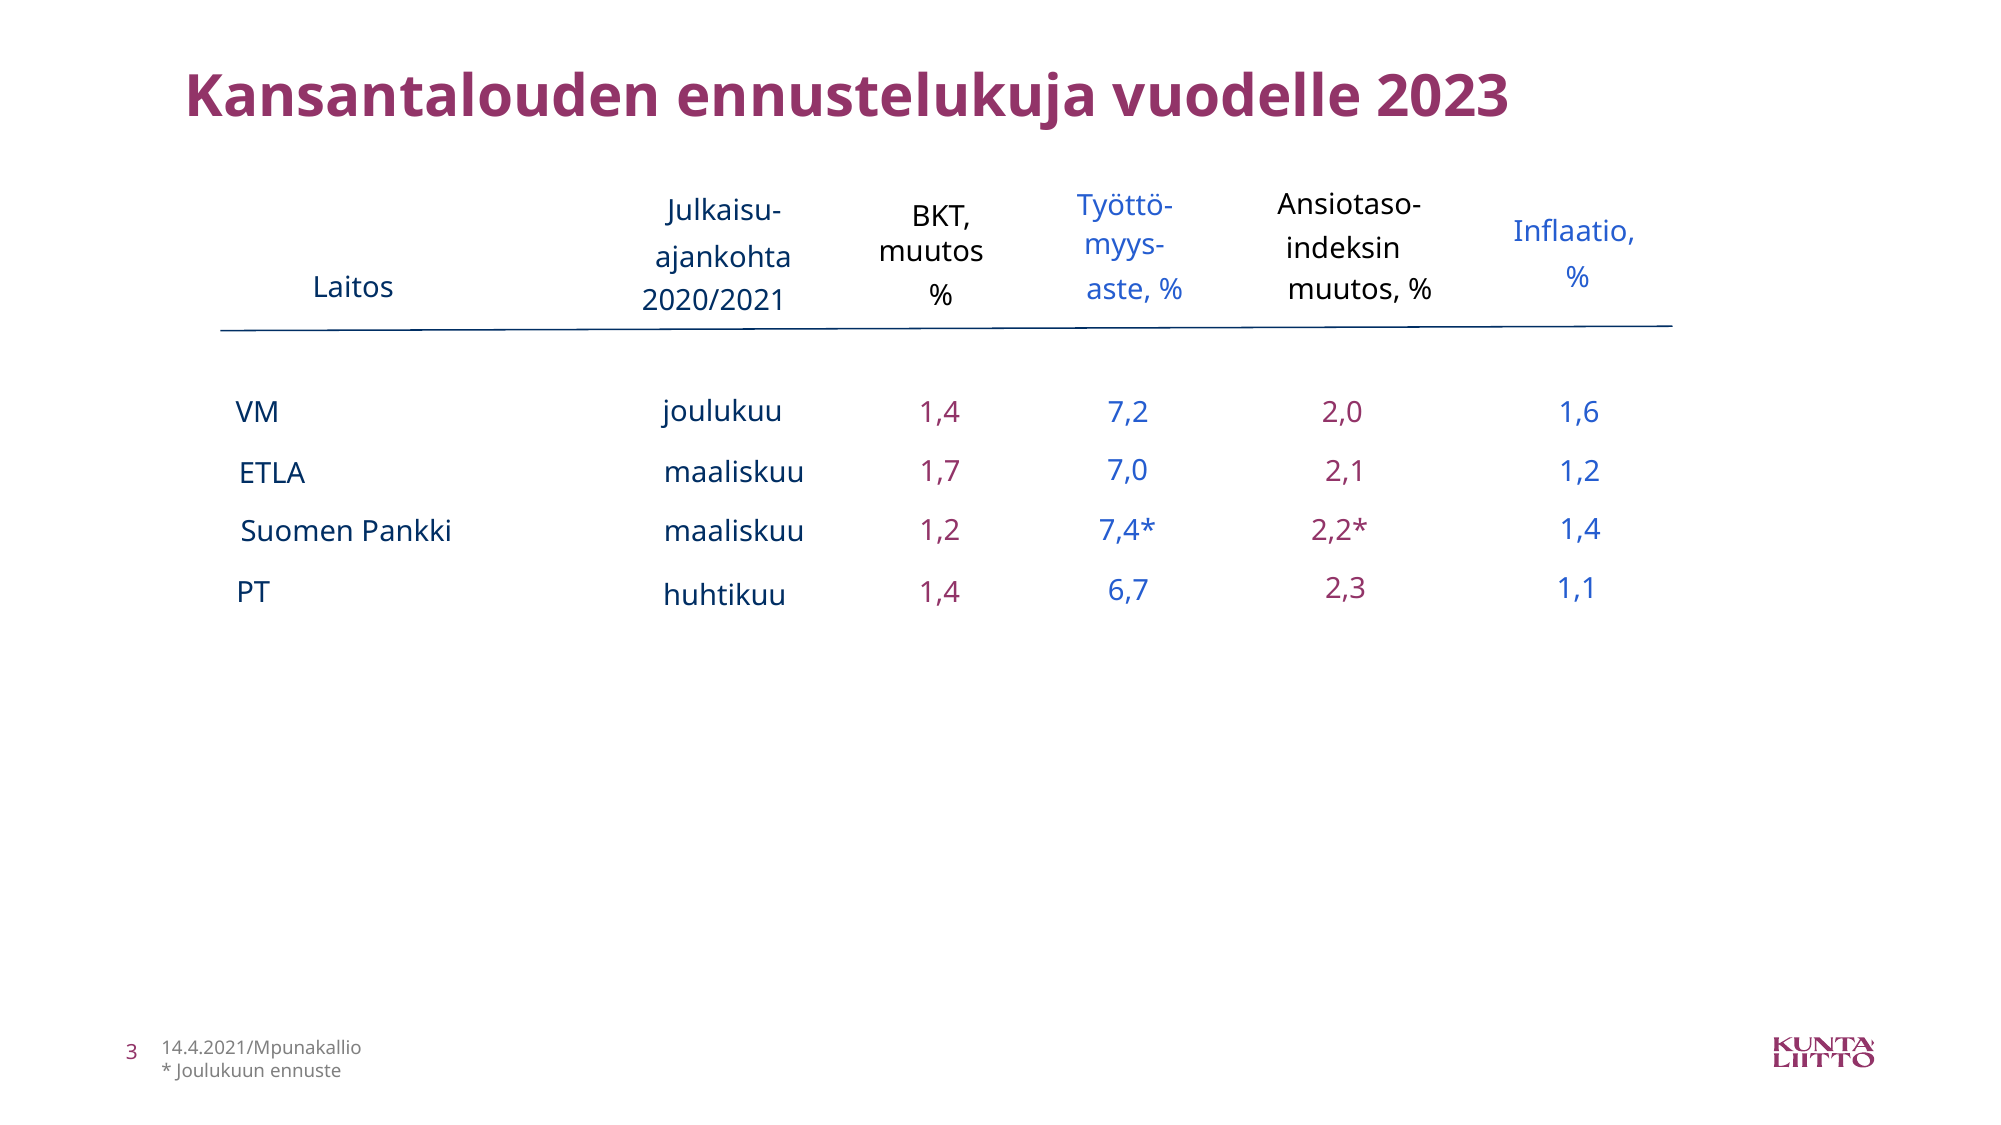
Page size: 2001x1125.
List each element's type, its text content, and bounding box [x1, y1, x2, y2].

text_box 1,4 [904, 385, 975, 436]
text_box 2020/2021 [627, 274, 802, 324]
slide_number 3 [125, 1035, 161, 1071]
text_box PT [221, 566, 286, 617]
text_box Työttö- [1076, 186, 1174, 222]
title Kansantalouden ennustelukuja vuodelle 2023 [184, 66, 1709, 180]
text_box indeksin [1285, 229, 1402, 265]
text_box 1,2 [904, 503, 976, 554]
text_box ajankohta [655, 238, 793, 274]
text_box 7,2 [1092, 385, 1164, 436]
text_box 1,2 [1544, 444, 1616, 495]
text_box 1,6 [1543, 385, 1615, 436]
text_box maaliskuu [649, 504, 820, 555]
text_box huhtikuu [648, 568, 802, 619]
text_box 1,4 [904, 566, 975, 617]
text_box 2,3 [1310, 562, 1382, 613]
text_box 1,7 [904, 444, 976, 495]
text_box 1,4 [1544, 503, 1616, 554]
text_box aste, % [1086, 269, 1184, 305]
text_box muutos, % [1287, 269, 1433, 305]
text_box muutos [878, 232, 1024, 268]
text_box Julkaisu- [667, 191, 783, 227]
text_box 2,0 [1307, 385, 1379, 436]
text_box Suomen Pankki [225, 504, 468, 555]
text_box 6,7 [1093, 563, 1165, 614]
text_box BKT, [911, 196, 971, 232]
text_box ETLA [224, 446, 321, 497]
text_box 7,4* [1083, 503, 1171, 554]
text_box Ansiotaso- [1277, 185, 1422, 221]
text_box VM [220, 385, 295, 436]
text_box 2,2* [1296, 504, 1384, 554]
text_box 7,0 [1092, 444, 1164, 494]
text_box % [1565, 258, 1591, 294]
text_box Inflaatio, [1513, 212, 1636, 248]
text_box myys- [1084, 225, 1166, 261]
text_box maaliskuu [649, 445, 820, 496]
text_box Laitos [312, 267, 395, 303]
text_box 1,1 [1541, 562, 1613, 613]
text_box 14.4.2021/Mpunakallio * Joulukuun ennuste [161, 1034, 452, 1083]
text_box 2,1 [1310, 445, 1382, 495]
text_box % [928, 276, 954, 312]
text_box joulukuu [647, 385, 798, 435]
